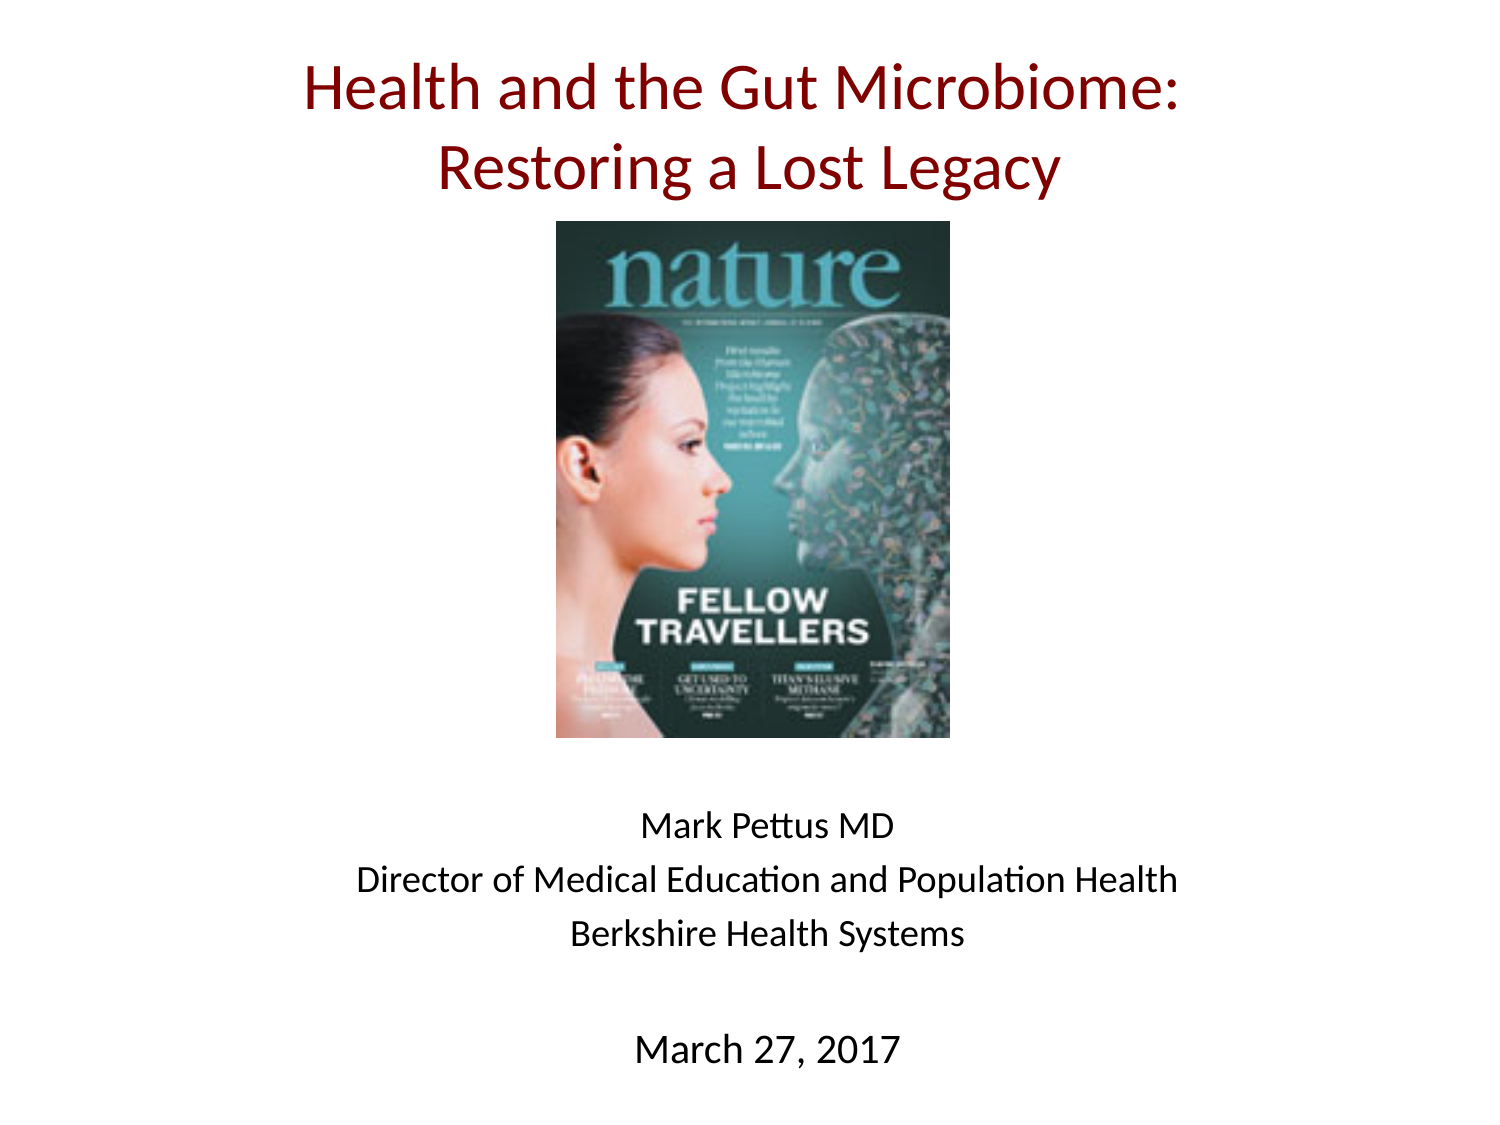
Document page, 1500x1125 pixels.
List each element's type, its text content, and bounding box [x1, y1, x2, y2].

picture [555, 221, 950, 738]
title Health and the Gut Microbiome: Restoring a Lost Legacy [112, 33, 1388, 213]
subtitle Mark Pettus MD Director of Medical Education and Population Health Berkshire Health Systems March 27, 2017 [112, 793, 1423, 1081]
